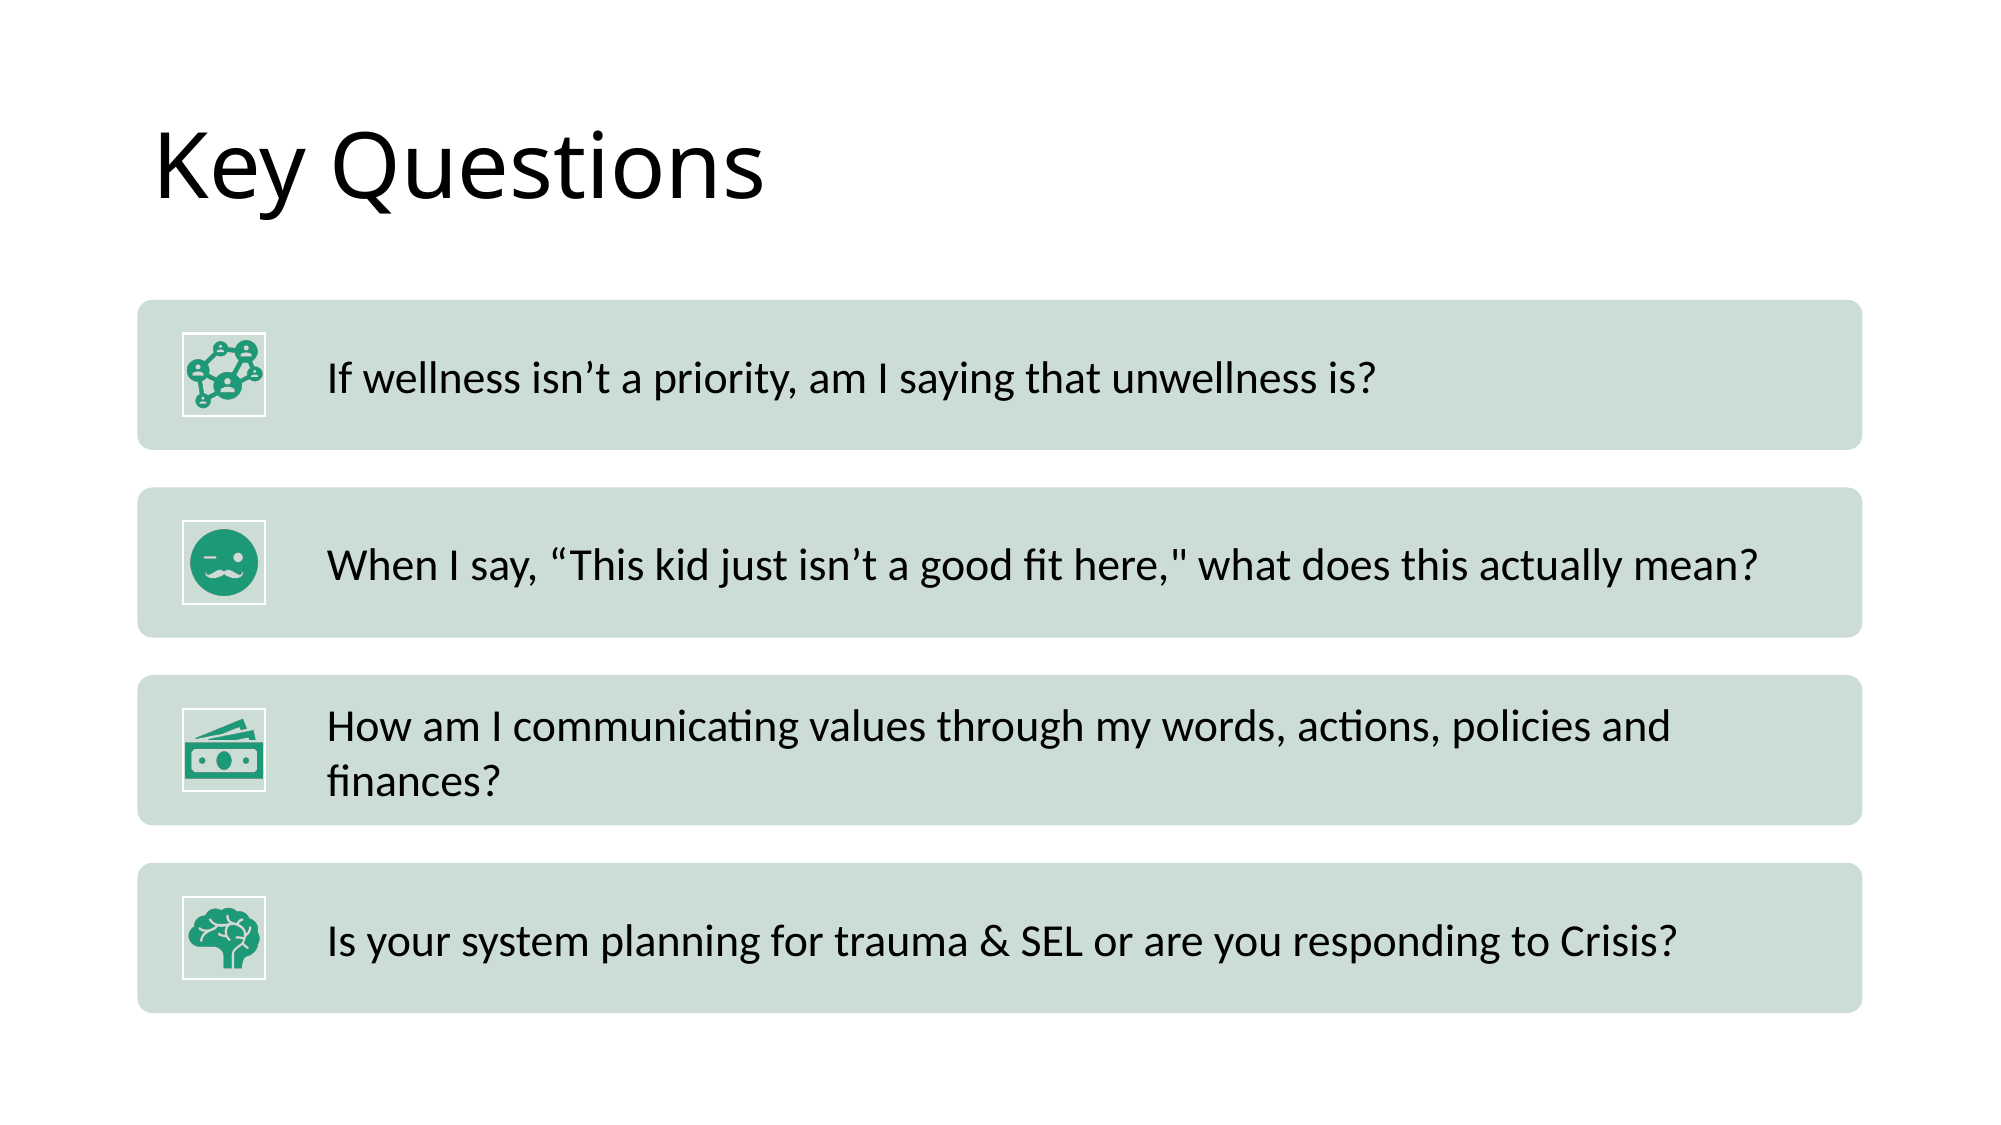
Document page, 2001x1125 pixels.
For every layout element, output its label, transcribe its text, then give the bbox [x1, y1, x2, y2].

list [137, 299, 1863, 1014]
title Key Questions [137, 59, 1863, 278]
